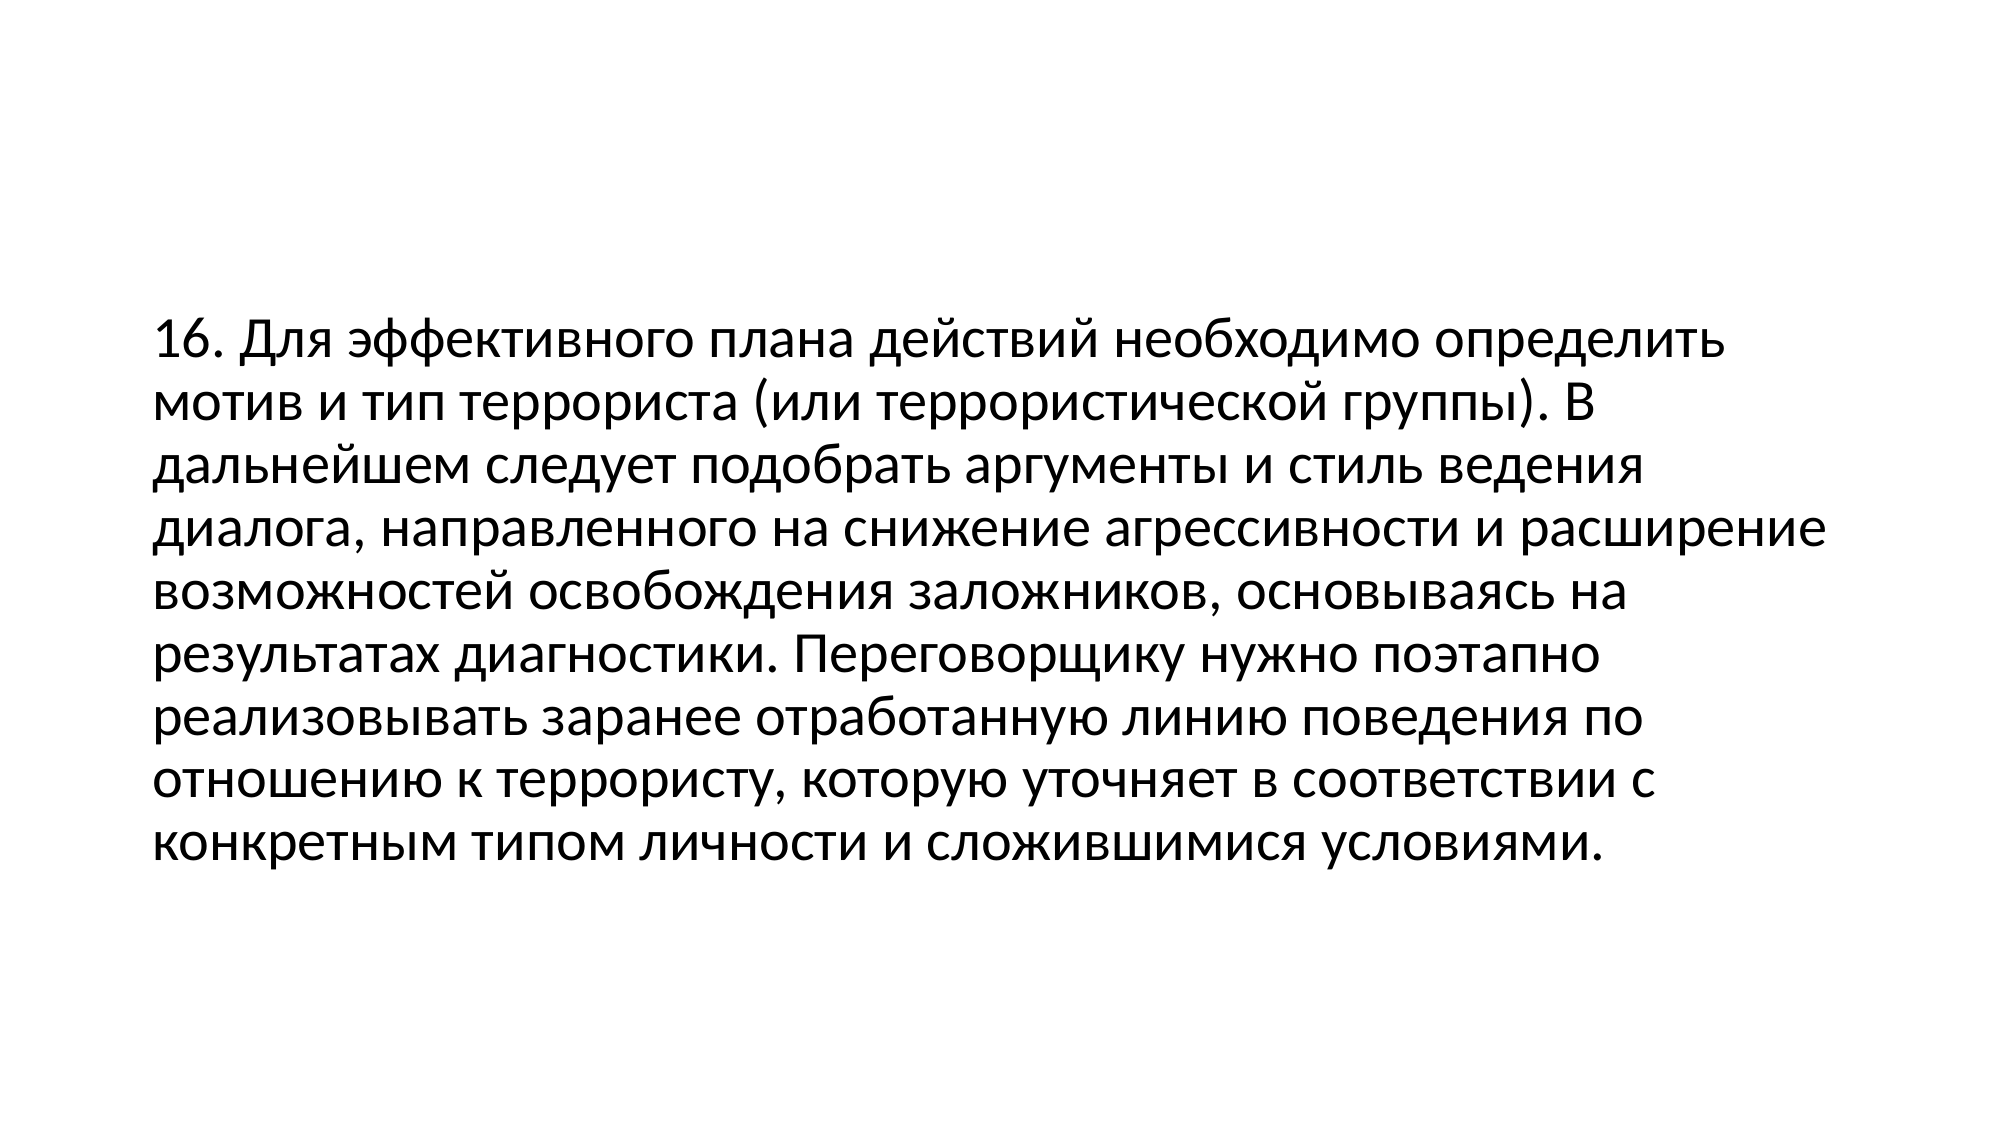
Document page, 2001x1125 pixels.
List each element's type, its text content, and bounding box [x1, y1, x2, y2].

list 16. Для эффективного плана действий необходимо определить мотив и тип террориста (или террористической группы). В дальнейшем следует подобрать аргументы и стиль ведения диалога, направленного на снижение агрессивности и расширение возможностей освобождения заложников, основываясь на результатах диагностики. Переговорщику нужно поэтапно реализовывать заранее отработанную линию поведения по отношению к террористу, которую уточняет в соответствии с конкретным типом личности и сложившимися условиями. [137, 299, 1863, 1014]
